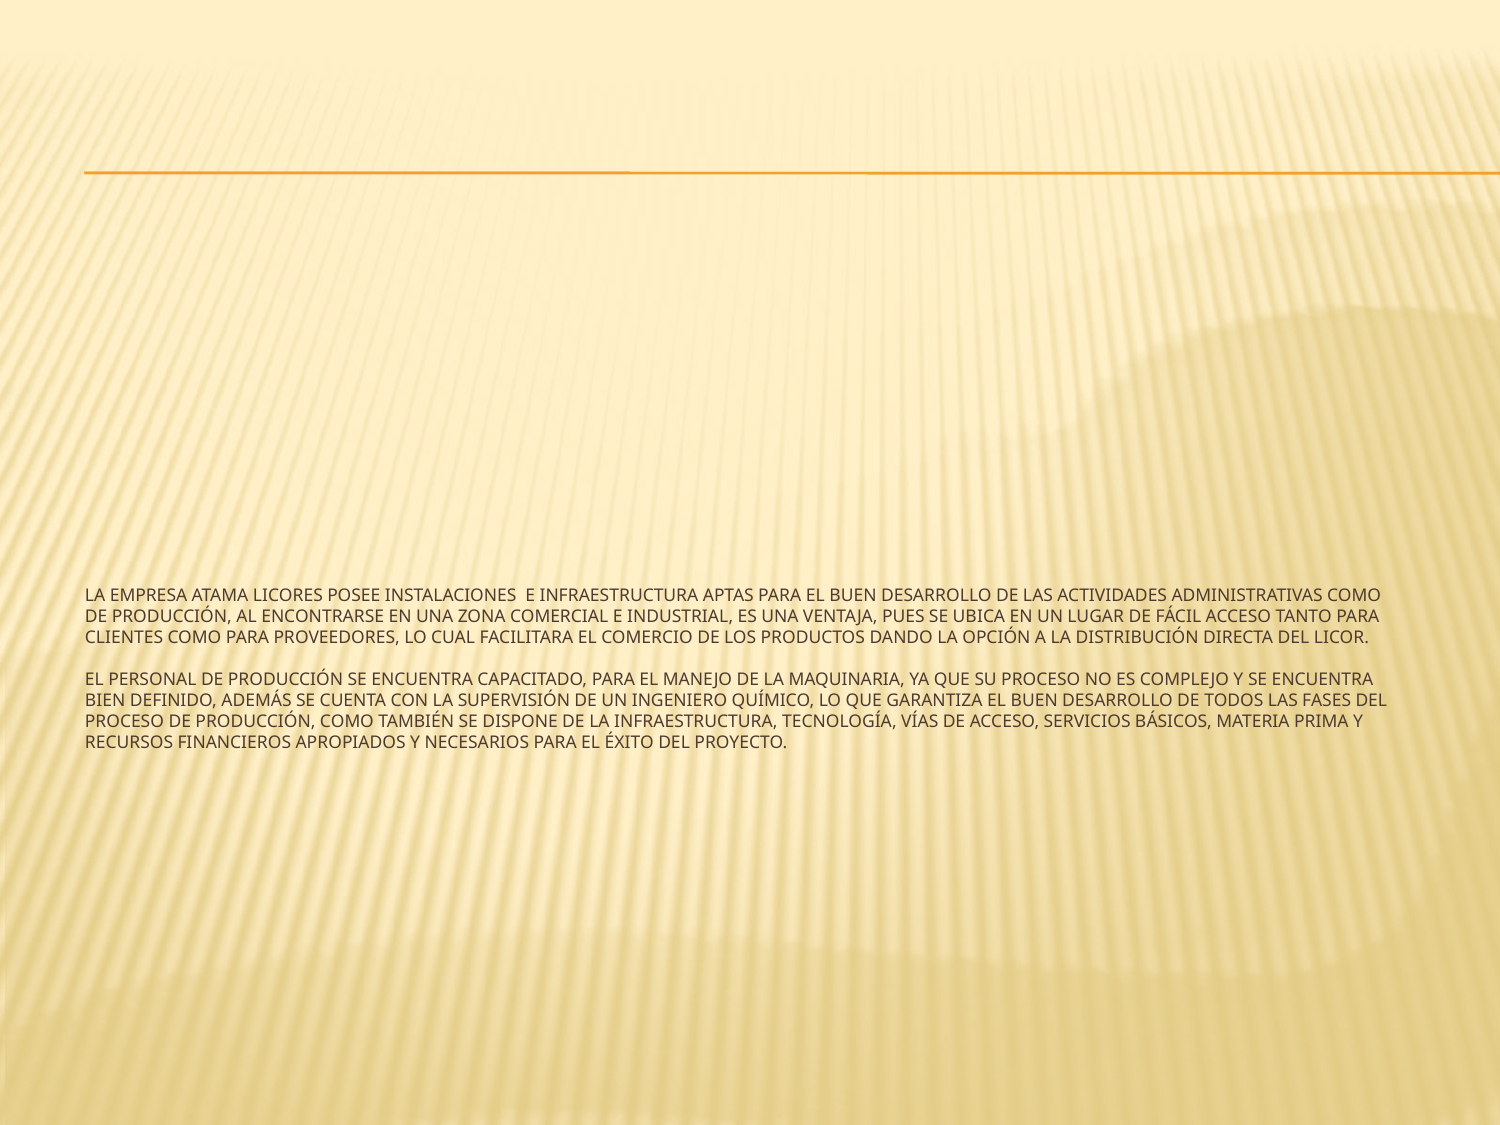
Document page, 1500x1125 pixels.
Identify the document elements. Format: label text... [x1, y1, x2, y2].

title La Empresa ATAMA licores posee instalaciones e infraestructura aptas para el buen desarrollo de las actividades administrativas como de producción, al encontrarse en una zona comercial e industrial, es una ventaja, pues se ubica en un lugar de fácil acceso tanto para clientes como para proveedores, lo cual facilitara el comercio de los productos dando la opción a la distribución directa del licor. El personal de producción se encuentra capacitado, para el manejo de la maquinaria, ya que su proceso no es complejo y se encuentra bien definido, además se cuenta con la supervisión de un Ingeniero Químico, lo que garantiza el buen desarrollo de todos las fases del proceso de producción, como también se dispone de la infraestructura, tecnología, vías de acceso, servicios básicos, materia prima y recursos financieros apropiados y necesarios para el éxito del proyecto. [70, 574, 1421, 762]
